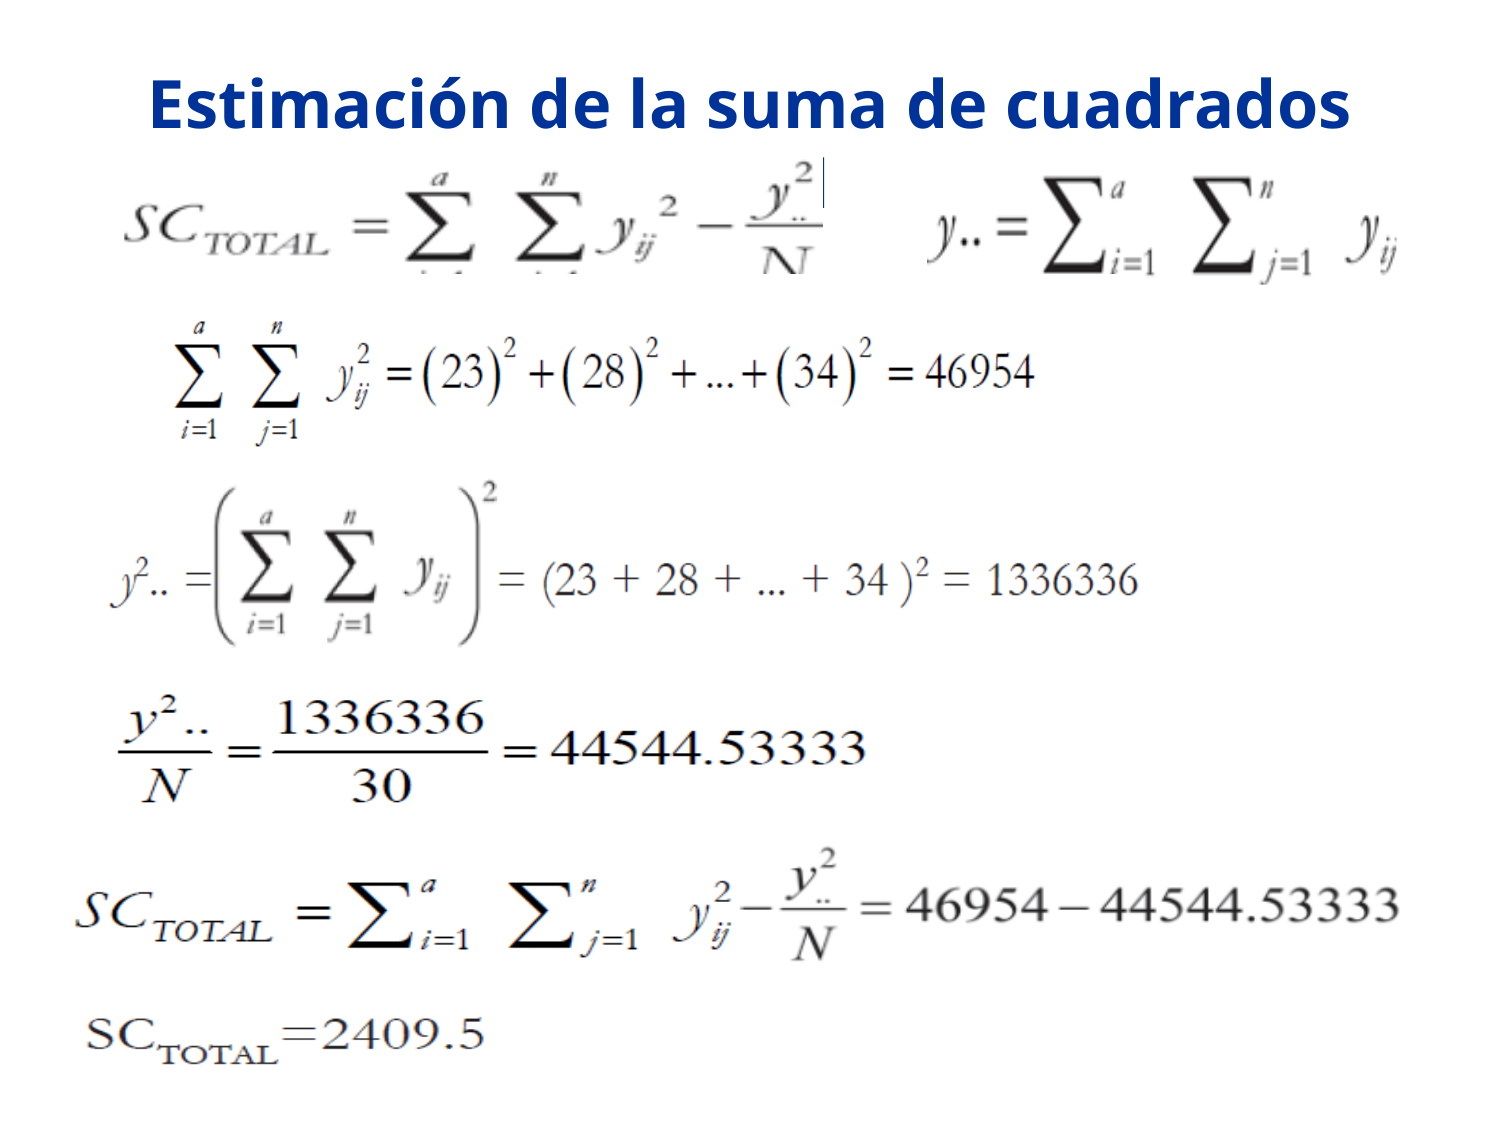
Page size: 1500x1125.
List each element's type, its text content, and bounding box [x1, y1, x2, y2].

picture [41, 975, 507, 1088]
text_box Estimación de la suma de cuadrados total [76, 54, 1424, 230]
picture [52, 840, 1414, 963]
picture [11, 156, 1397, 662]
picture [55, 678, 892, 827]
